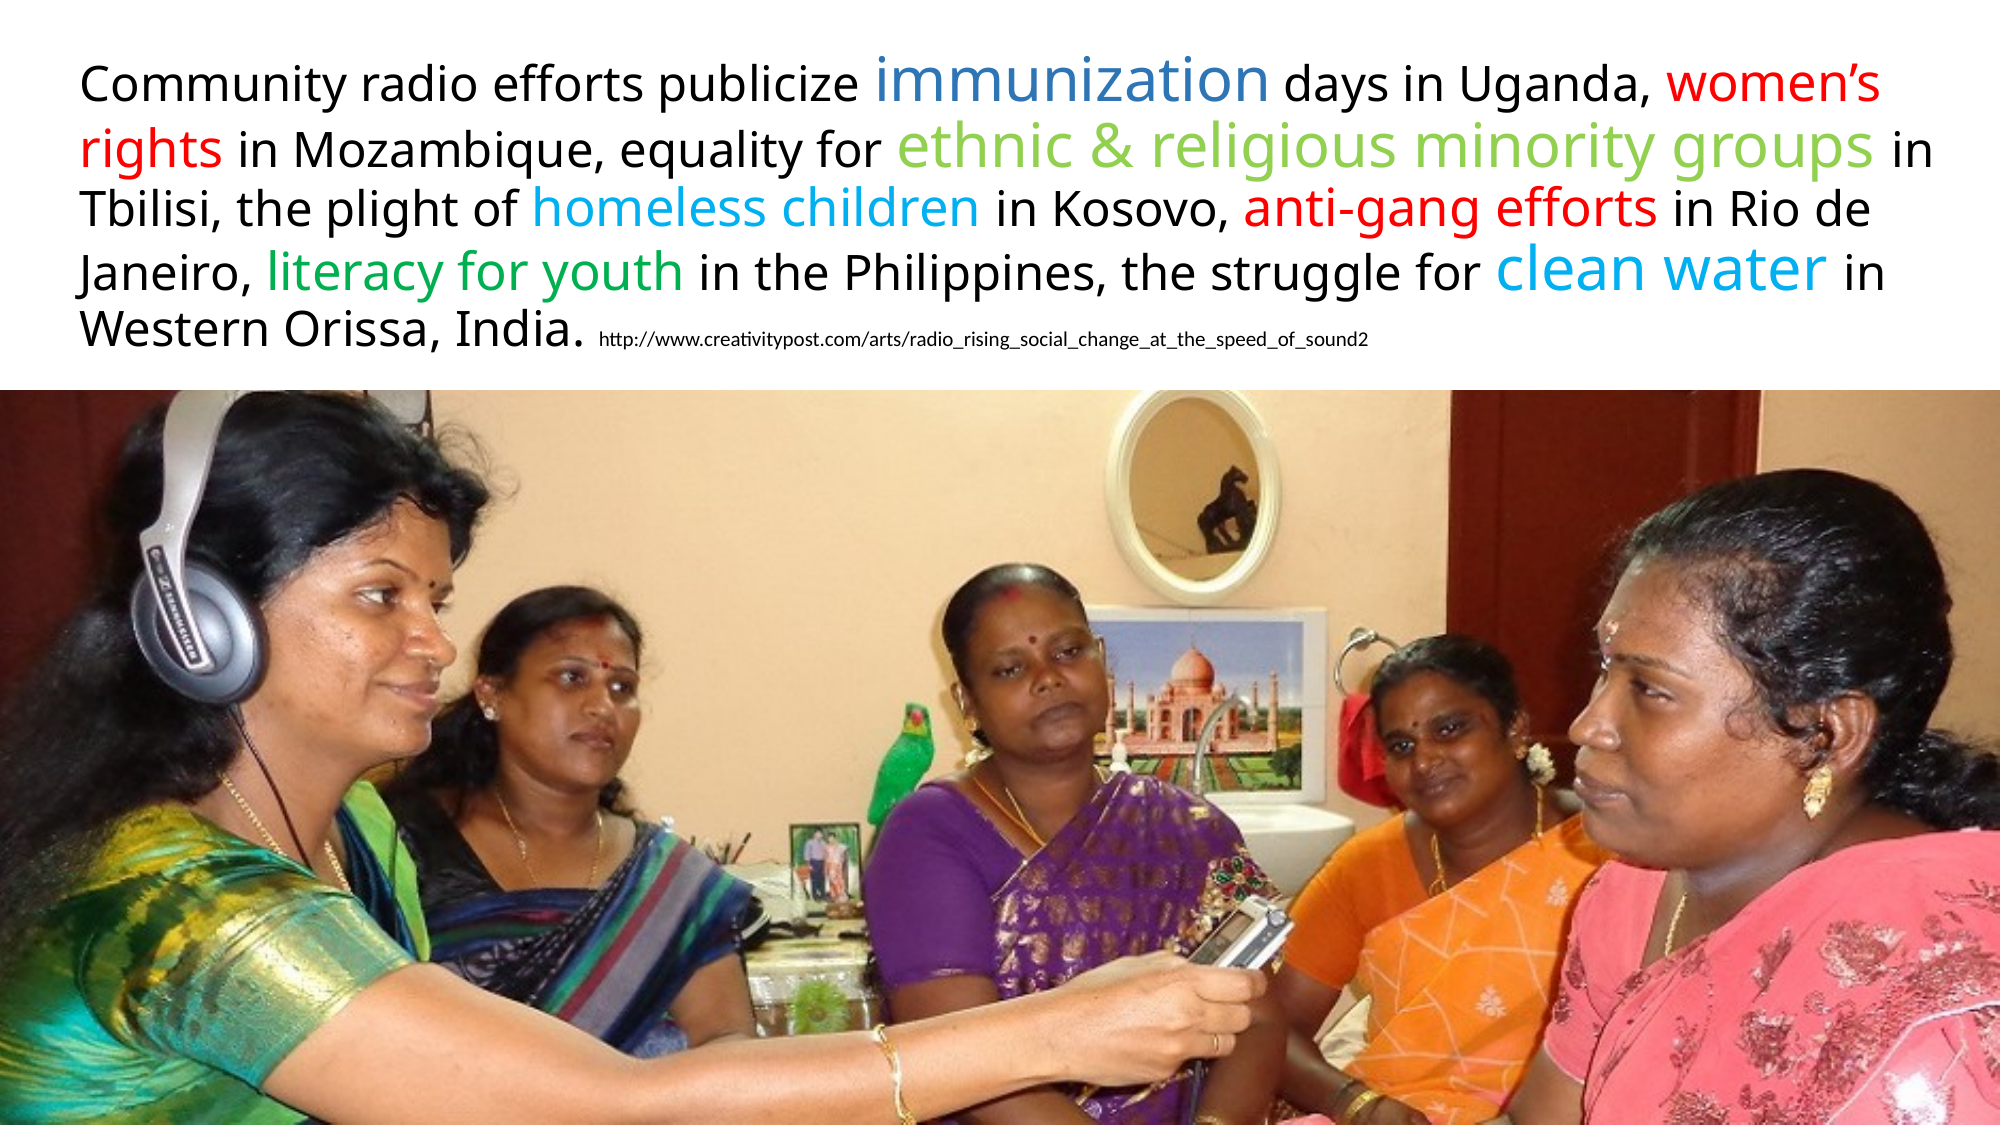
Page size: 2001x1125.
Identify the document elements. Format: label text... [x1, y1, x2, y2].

picture [0, 390, 2000, 1125]
list Community radio efforts publicize immunization days in Uganda, women’s rights in Mozambique, equality for ethnic & religious minority groups in Tbilisi, the plight of homeless children in Kosovo, anti-gang efforts in Rio de Janeiro, literacy for youth in the Philippines, the struggle for clean water in Western Orissa, India. http://www.creativitypost.com/arts/radio_rising_social_change_at_the_speed_of_sound2 [64, 41, 1961, 371]
